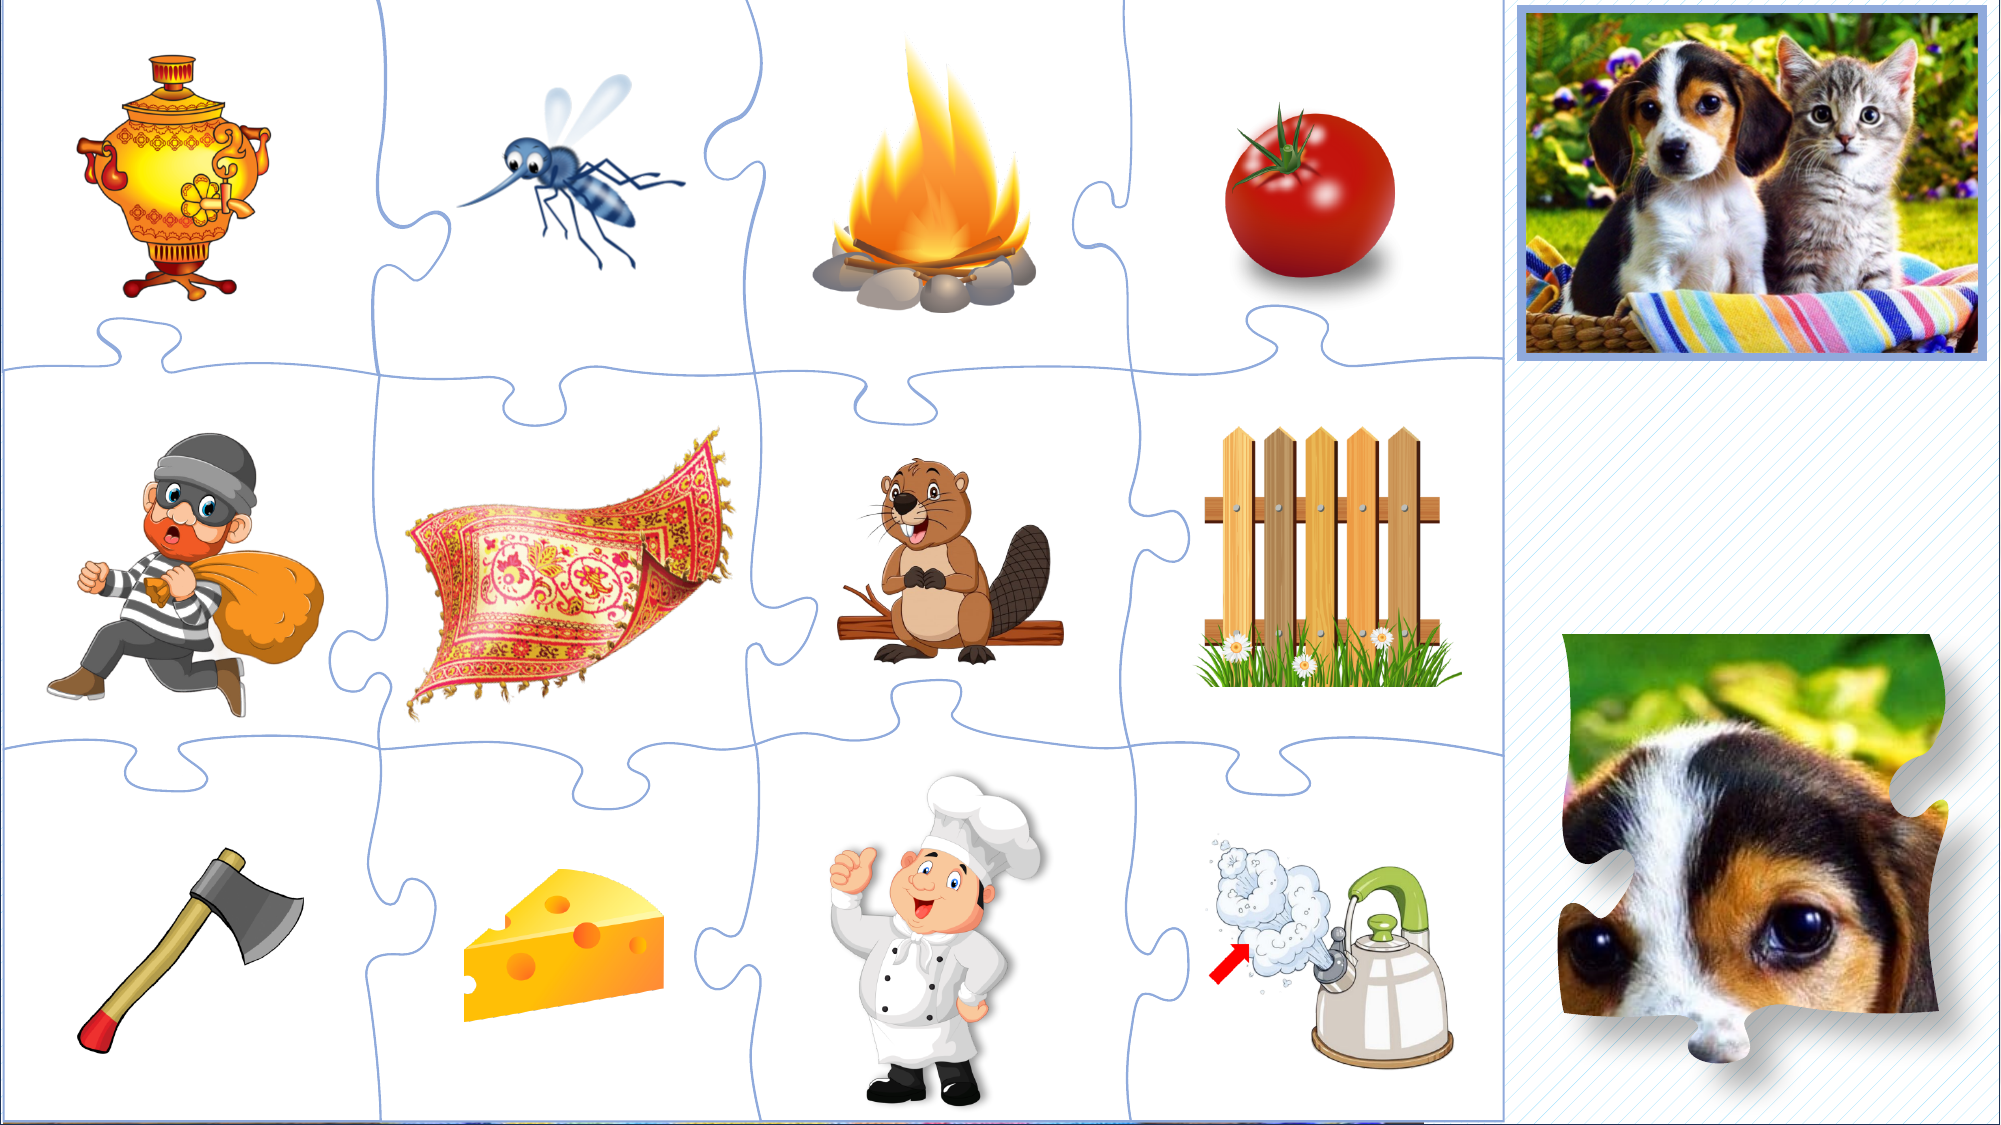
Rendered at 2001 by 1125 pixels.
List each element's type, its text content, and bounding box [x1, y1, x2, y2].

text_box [1108, 303, 1504, 798]
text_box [3, 728, 364, 1122]
text_box [0, 0, 2000, 1125]
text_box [323, 362, 742, 813]
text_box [1063, 0, 1504, 361]
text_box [770, 0, 1063, 361]
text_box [1189, 798, 1504, 1122]
picture [1526, 13, 1978, 354]
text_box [2, 0, 367, 377]
text_box КАРТИНКА [1520, 8, 1983, 357]
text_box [3, 310, 367, 728]
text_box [742, 361, 1108, 752]
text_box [367, 0, 770, 429]
picture [1557, 634, 1949, 1064]
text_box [364, 813, 693, 1122]
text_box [693, 677, 1189, 1122]
